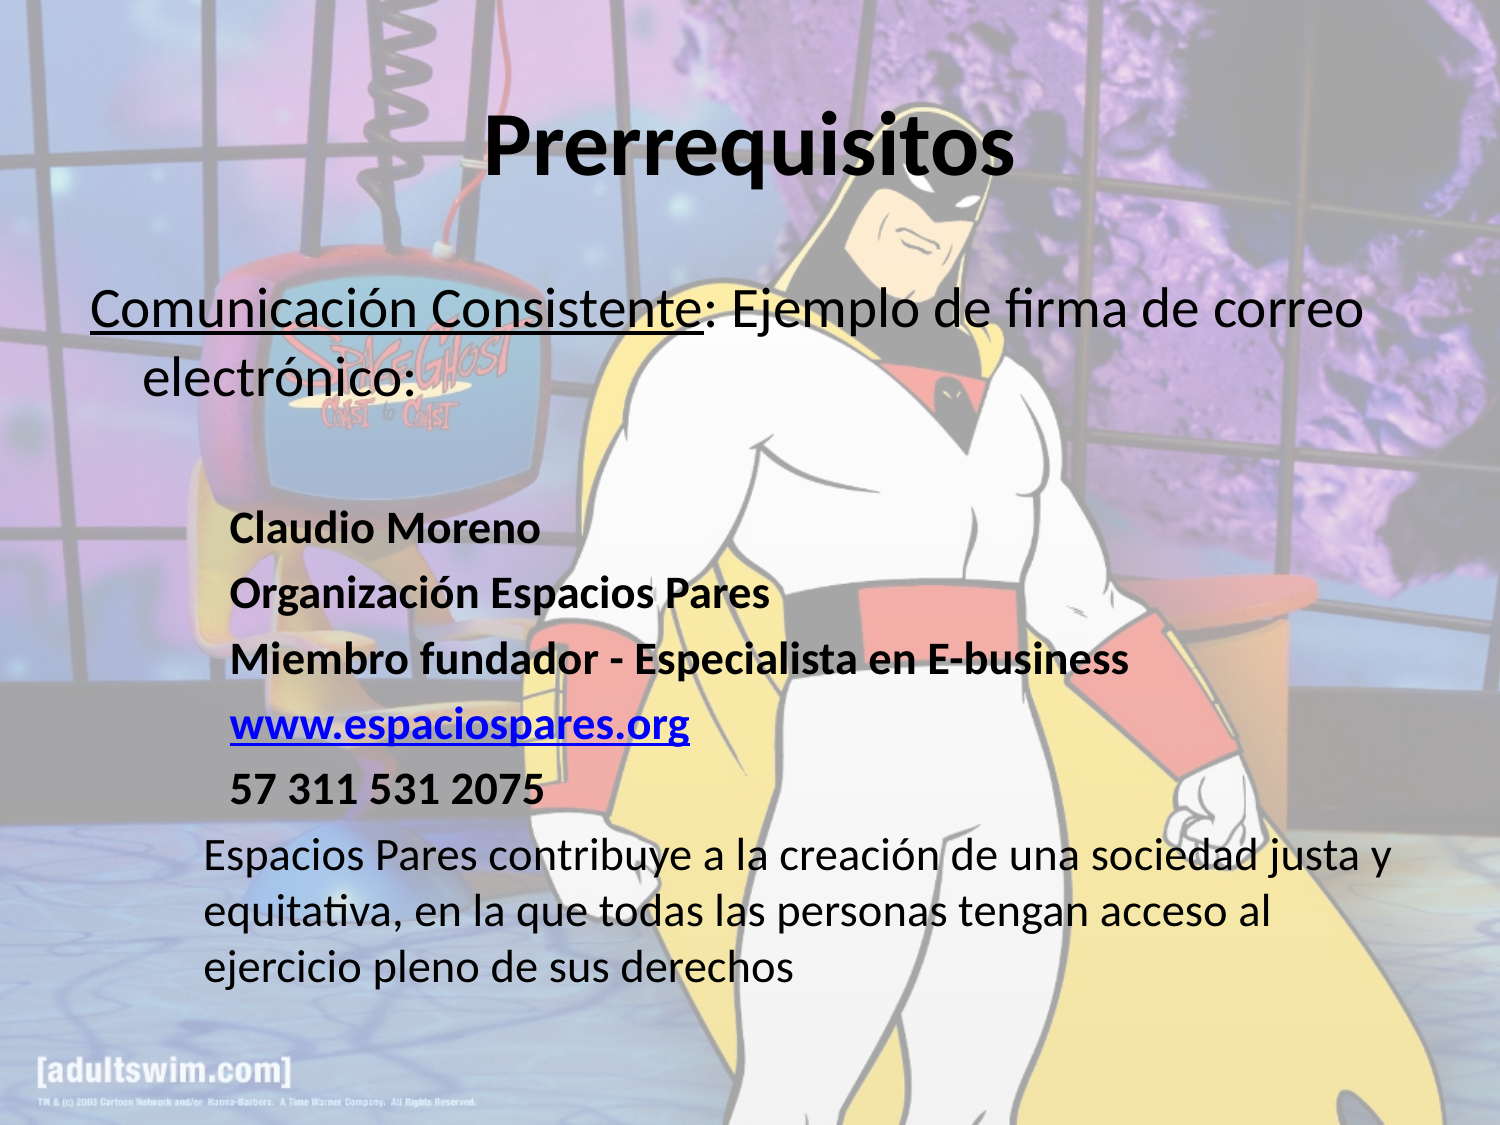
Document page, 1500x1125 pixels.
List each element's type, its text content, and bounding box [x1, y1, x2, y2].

list Comunicación Consistente: Ejemplo de firma de correo electrónico: Claudio Moreno Organización Espacios Pares Miembro fundador - Especialista en E-business www.espaciospares.org 57 311 531 2075 Espacios Pares contribuye a la creación de una sociedad justa y equitativa, en la que todas las personas tengan acceso al ejercicio pleno de sus derechos [75, 262, 1425, 1005]
title Prerrequisitos [75, 45, 1425, 233]
